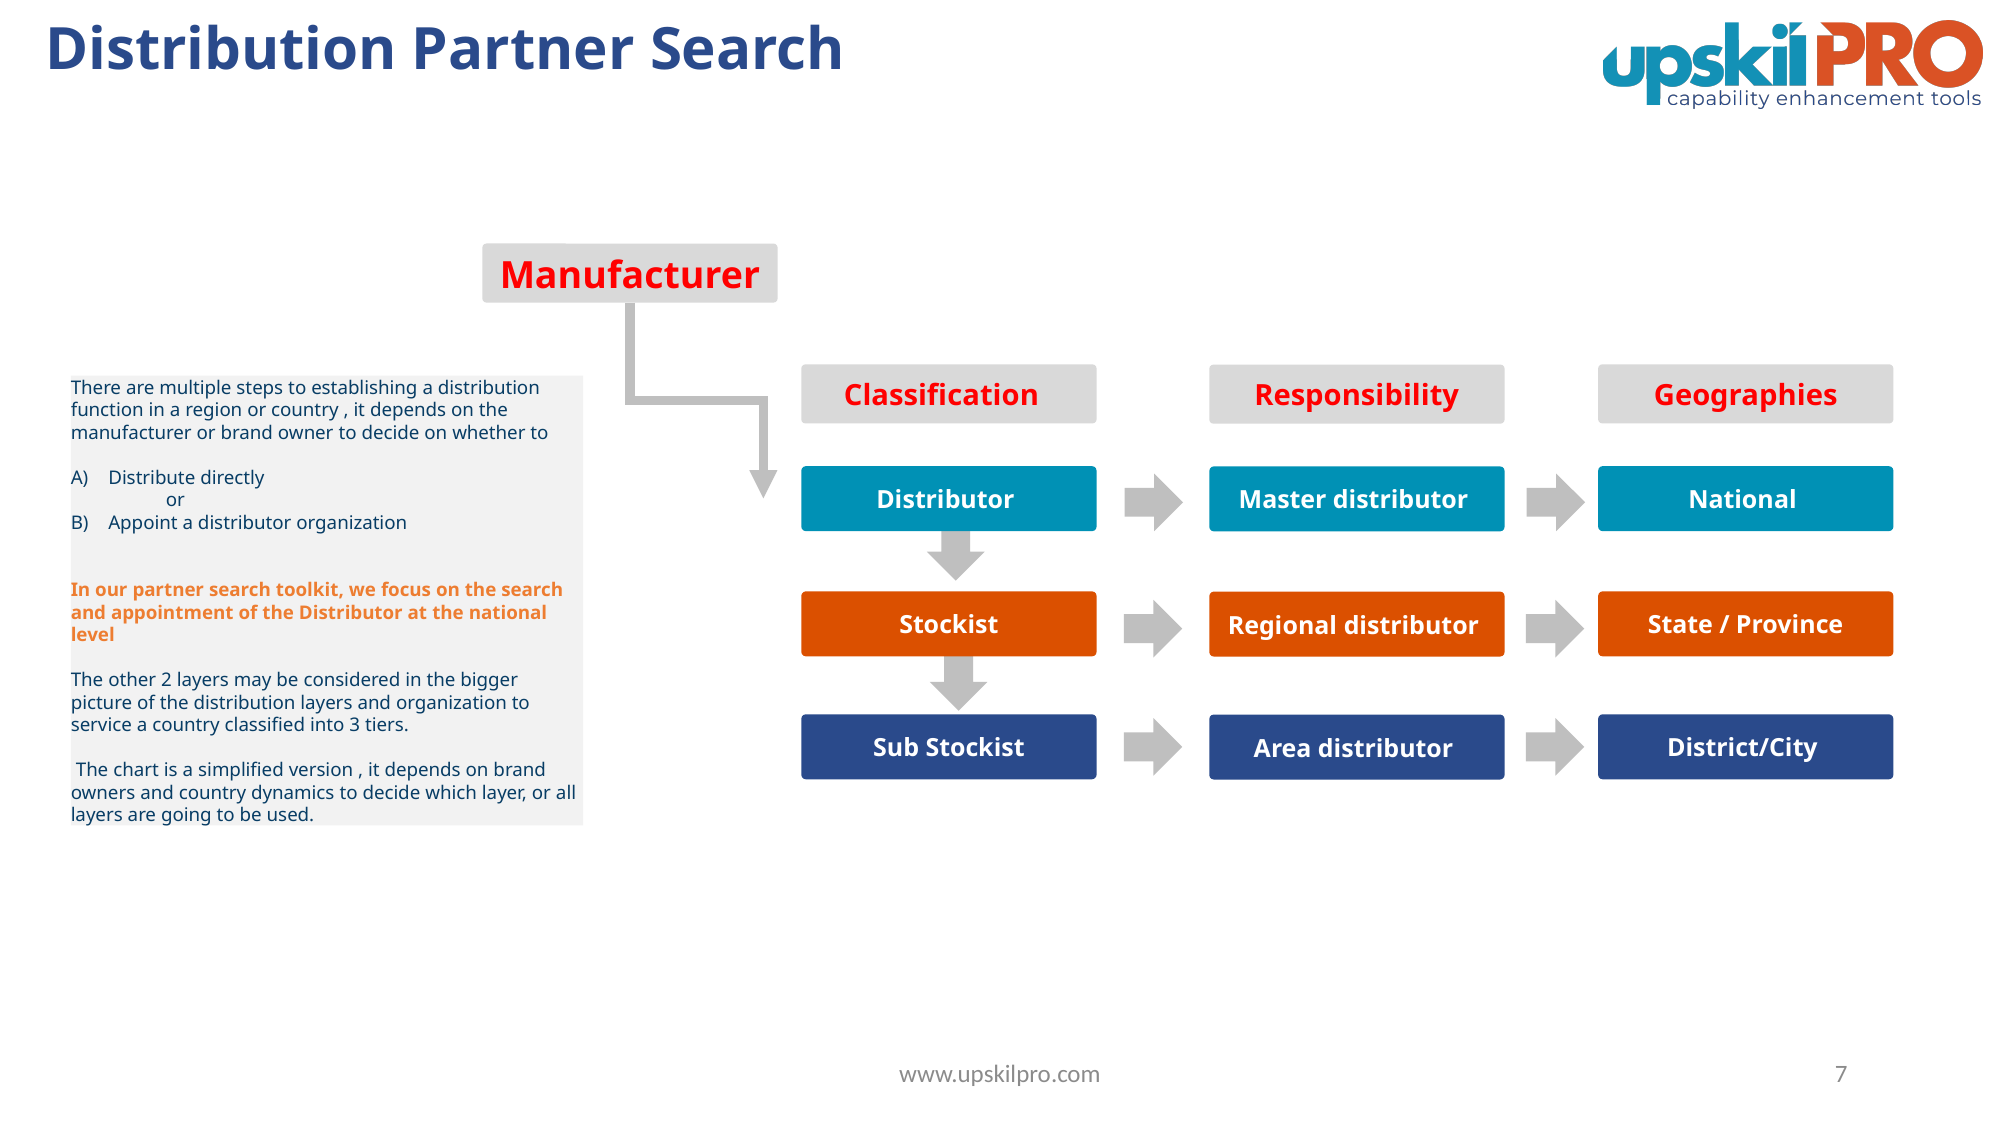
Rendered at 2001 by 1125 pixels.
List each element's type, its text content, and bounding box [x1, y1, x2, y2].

text_box Sub Stockist [801, 714, 1097, 780]
text_box Distributor [801, 466, 1097, 532]
text_box [1124, 473, 1184, 532]
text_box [598, 333, 795, 468]
text_box District/City [1598, 714, 1894, 780]
text_box [1526, 473, 1586, 532]
text_box Classification [801, 364, 1097, 424]
text_box State / Province [1598, 591, 1894, 657]
text_box [926, 532, 985, 581]
text_box [1123, 718, 1183, 776]
text_box Regional distributor [1209, 591, 1505, 657]
text_box Geographies [1598, 364, 1894, 424]
text_box [1525, 599, 1585, 658]
text_box Manufacturer [482, 243, 778, 303]
text_box Distribution Partner Search [15, 3, 1075, 89]
text_box Stockist [801, 591, 1097, 657]
text_box Area distributor [1209, 714, 1505, 780]
text_box [1525, 718, 1585, 776]
text_box Master distributor [1209, 466, 1505, 532]
slide_number 7 [1412, 1042, 1863, 1103]
text_box There are multiple steps to establishing a distribution function in a region or country , it depends on the manufacturer or brand owner to decide on whether to Distribute directly or Appoint a distributor organization In our partner search toolkit, we focus on the search and appointment of the Distributor at the national level The other 2 layers may be considered in the bigger picture of the distribution layers and organization to service a country classified into 3 tiers. The chart is a simplified version , it depends on brand owners and country dynamics to decide which layer, or all layers are going to be used. [70, 375, 584, 826]
footer www.upskilpro.com [662, 1042, 1338, 1103]
picture [1603, 20, 1983, 109]
text_box [929, 657, 988, 711]
text_box Responsibility [1209, 364, 1505, 424]
text_box [1123, 599, 1183, 658]
text_box National [1598, 466, 1894, 532]
